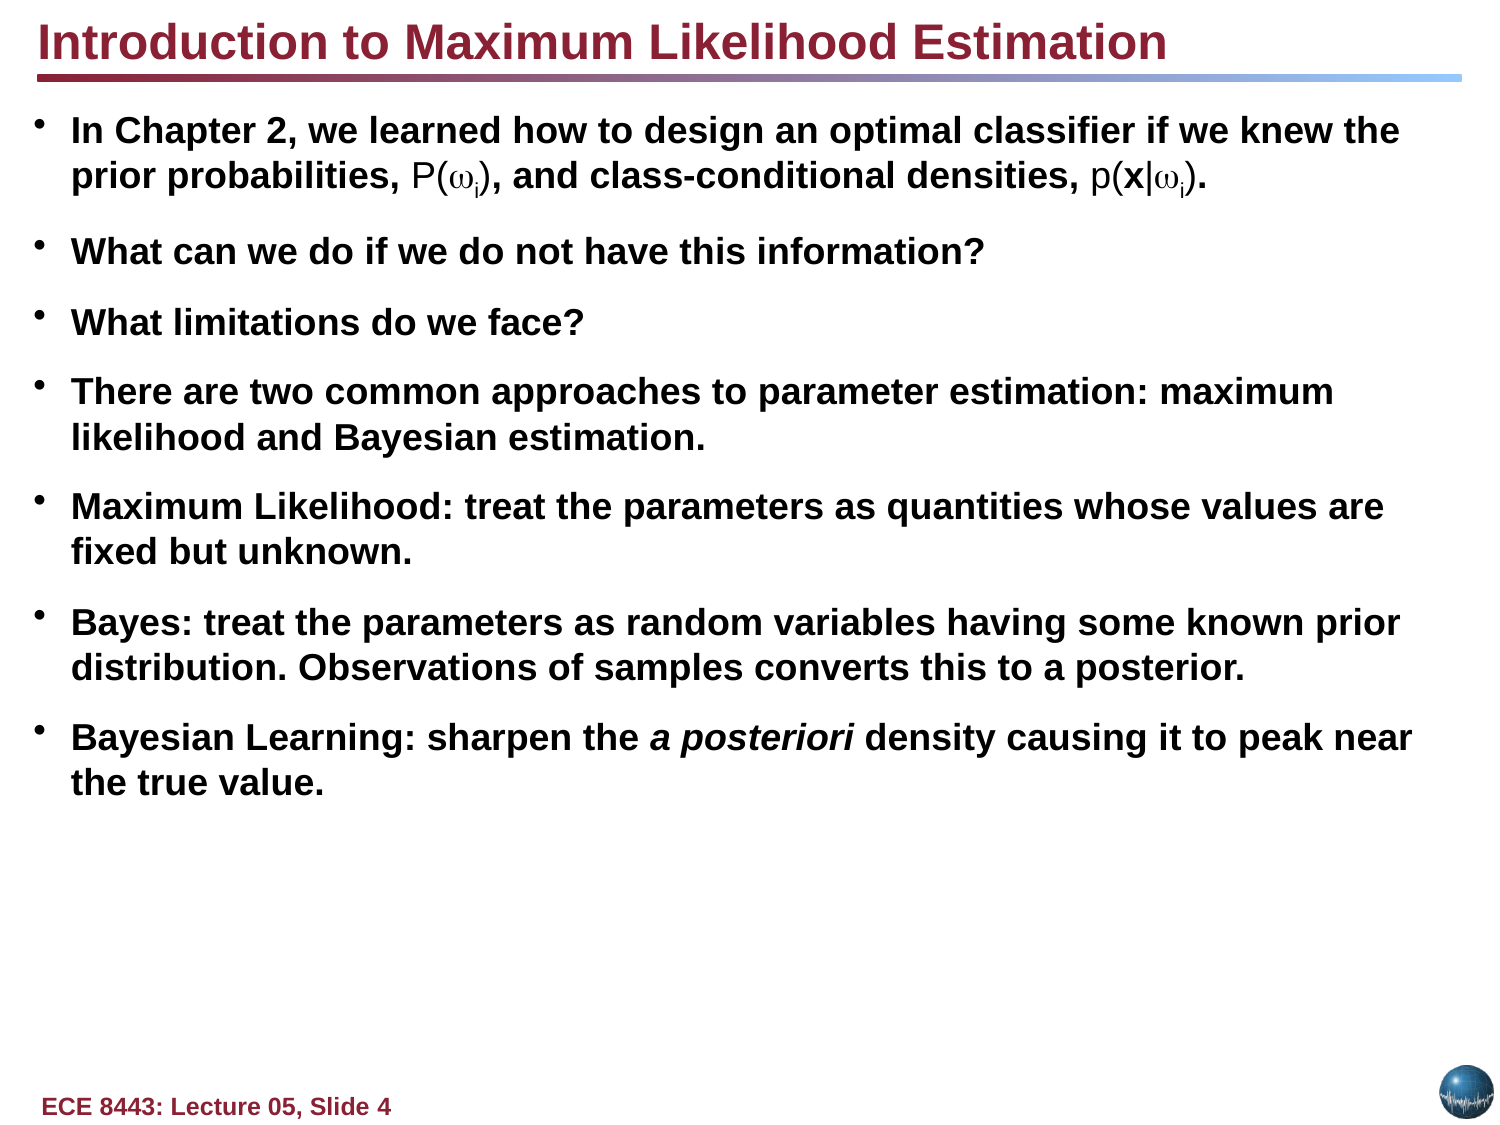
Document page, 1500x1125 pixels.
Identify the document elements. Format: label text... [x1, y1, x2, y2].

text_box In Chapter 2, we learned how to design an optimal classifier if we knew the prior probabilities, P(i), and class-conditional densities, p(x|i). What can we do if we do not have this information? What limitations do we face? There are two common approaches to parameter estimation: maximum likelihood and Bayesian estimation. Maximum Likelihood: treat the parameters as quantities whose values are fixed but unknown. Bayes: treat the parameters as random variables having some known prior distribution. Observations of samples converts this to a posterior. Bayesian Learning: sharpen the a posteriori density causing it to peak near the true value. [33, 106, 1452, 816]
picture [1439, 1065, 1494, 1119]
text_box Introduction to Maximum Likelihood Estimation [37, 9, 1411, 70]
